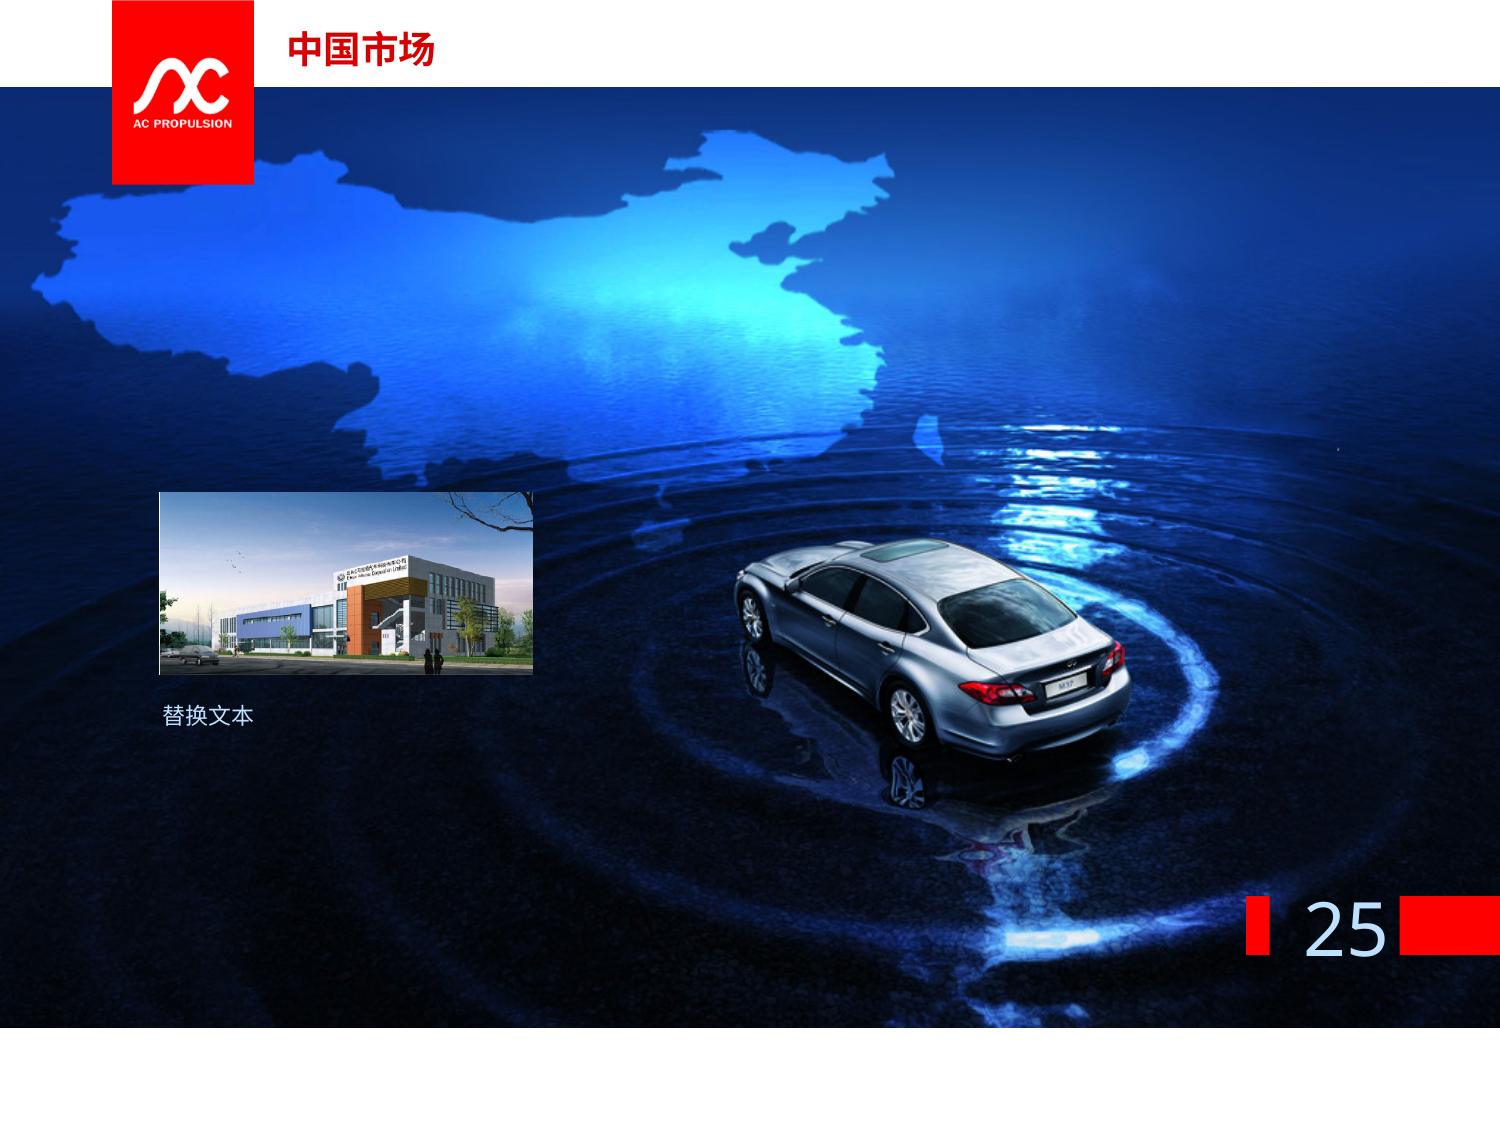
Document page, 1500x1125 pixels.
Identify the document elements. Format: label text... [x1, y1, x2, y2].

text_box 25 [1288, 873, 1404, 979]
text_box 中国市场 [253, 19, 809, 80]
picture [124, 51, 241, 134]
picture [0, 87, 1500, 1028]
text_box 替换文本 [147, 680, 715, 737]
